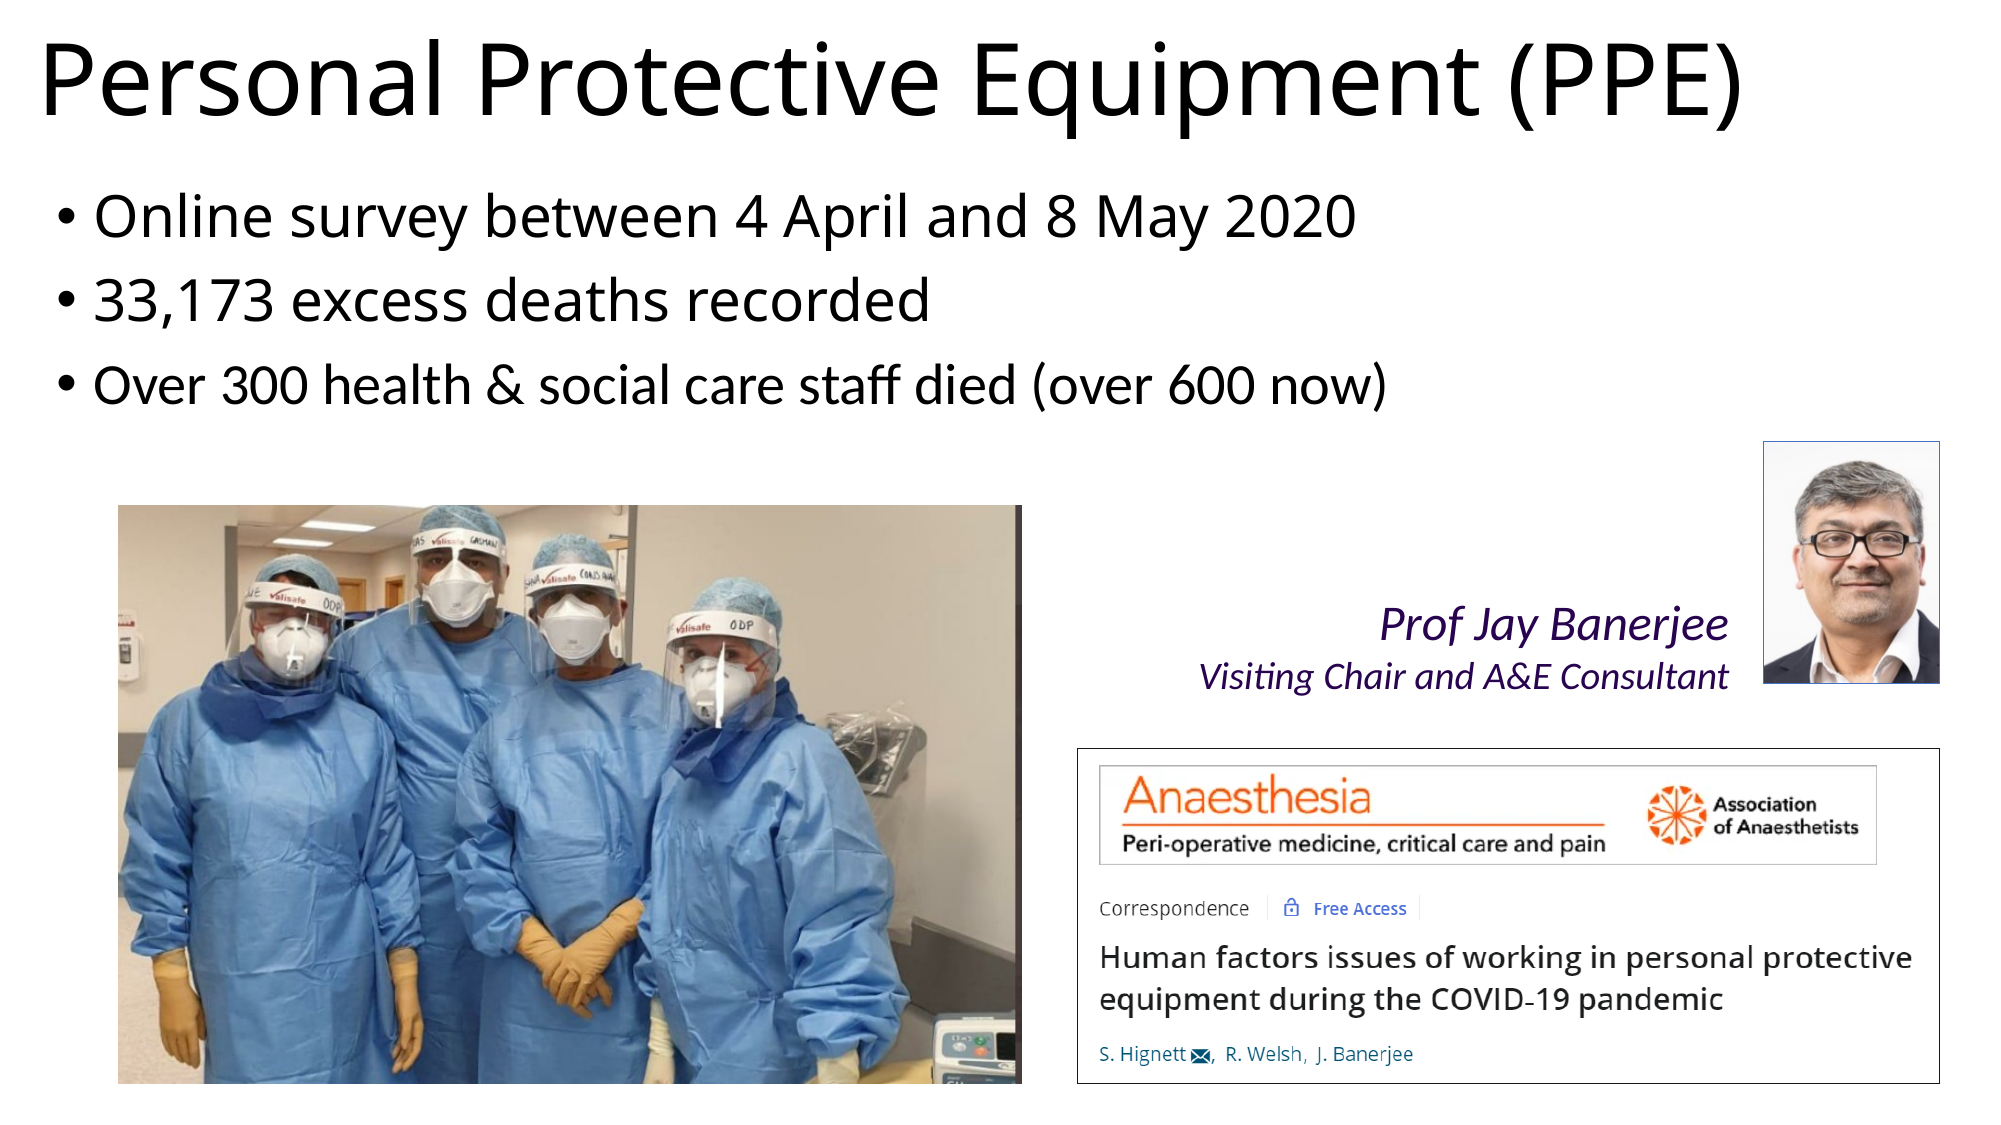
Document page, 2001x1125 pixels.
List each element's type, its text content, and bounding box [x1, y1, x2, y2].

title Personal Protective Equipment (PPE) [22, 16, 1823, 151]
picture [1077, 748, 1940, 1084]
list Online survey between 4 April and 8 May 2020 33,173 excess deaths recorded Over 300 health & social care staff died (over 600 now) [41, 179, 1959, 521]
text_box Prof Jay Banerjee Visiting Chair and A&E Consultant [1103, 583, 1745, 705]
picture [1763, 441, 1940, 684]
picture [118, 505, 1022, 1084]
